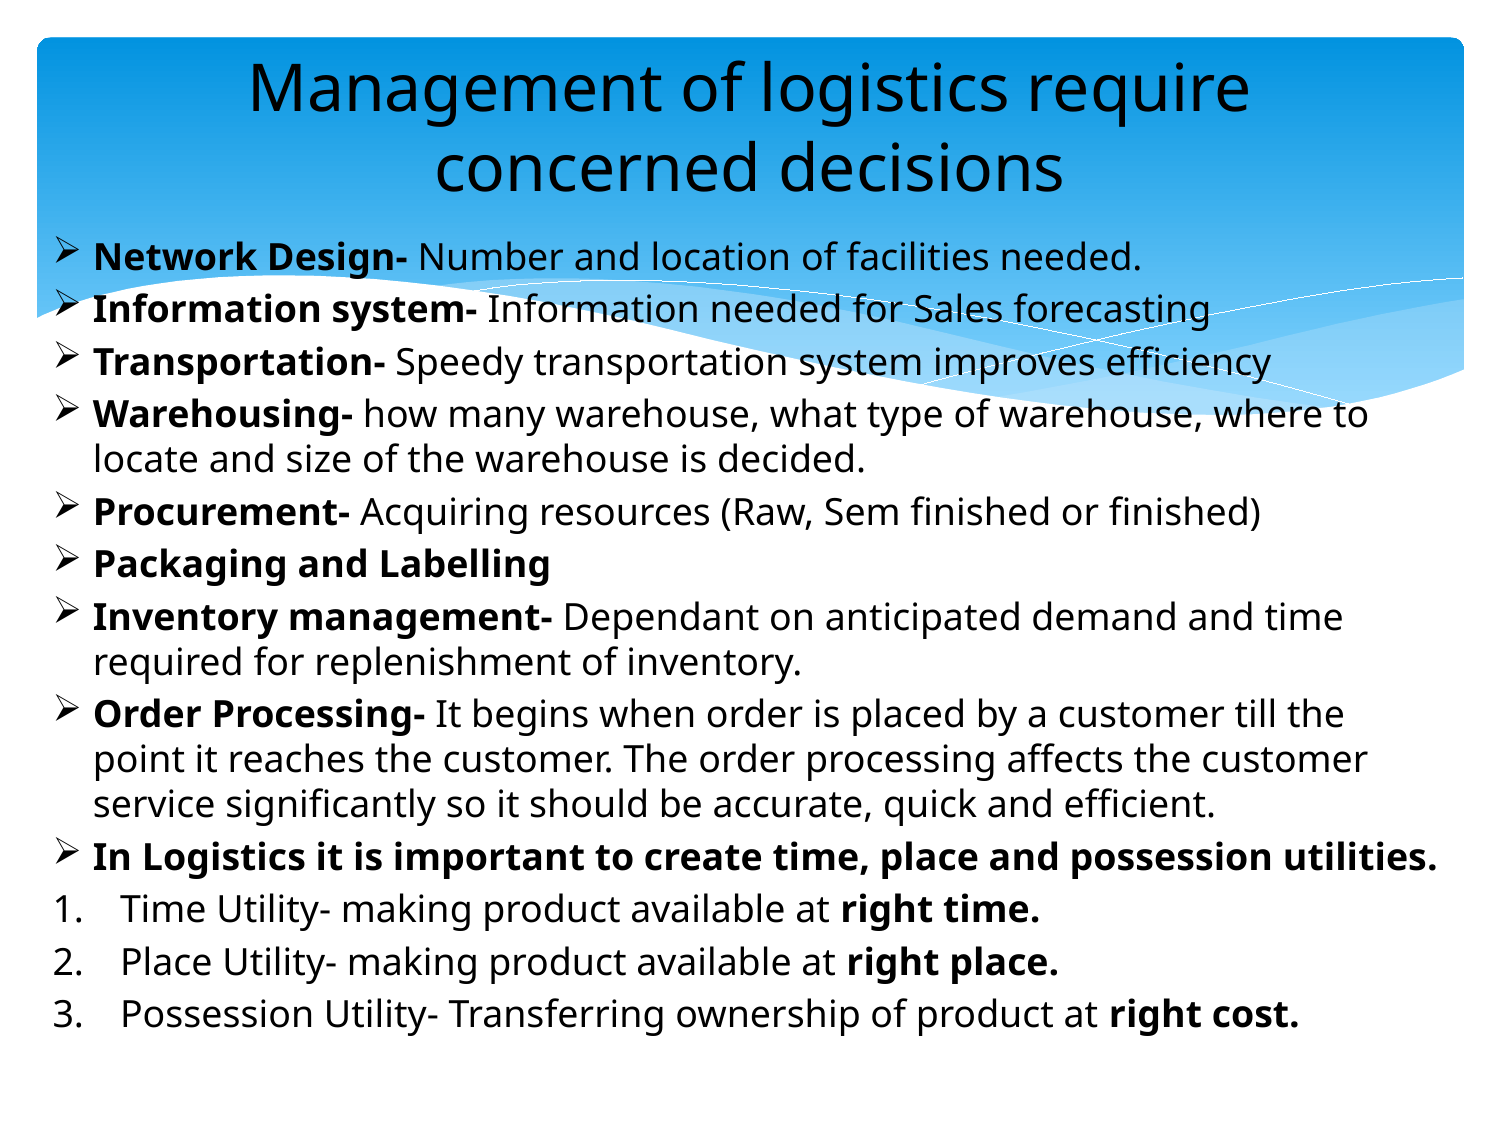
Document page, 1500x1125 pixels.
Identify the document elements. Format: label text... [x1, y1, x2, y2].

title Management of logistics require concerned decisions [75, 37, 1425, 213]
list Network Design- Number and location of facilities needed. Information system- Information needed for Sales forecasting Transportation- Speedy transportation system improves efficiency Warehousing- how many warehouse, what type of warehouse, where to locate and size of the warehouse is decided. Procurement- Acquiring resources (Raw, Sem finished or finished) Packaging and Labelling Inventory management- Dependant on anticipated demand and time required for replenishment of inventory. Order Processing- It begins when order is placed by a customer till the point it reaches the customer. The order processing affects the customer service significantly so it should be accurate, quick and efficient. In Logistics it is important to create time, place and possession utilities. Time Utility- making product available at right time. Place Utility- making product available at right place. Possession Utility- Transferring ownership of product at right cost. [37, 224, 1463, 1088]
